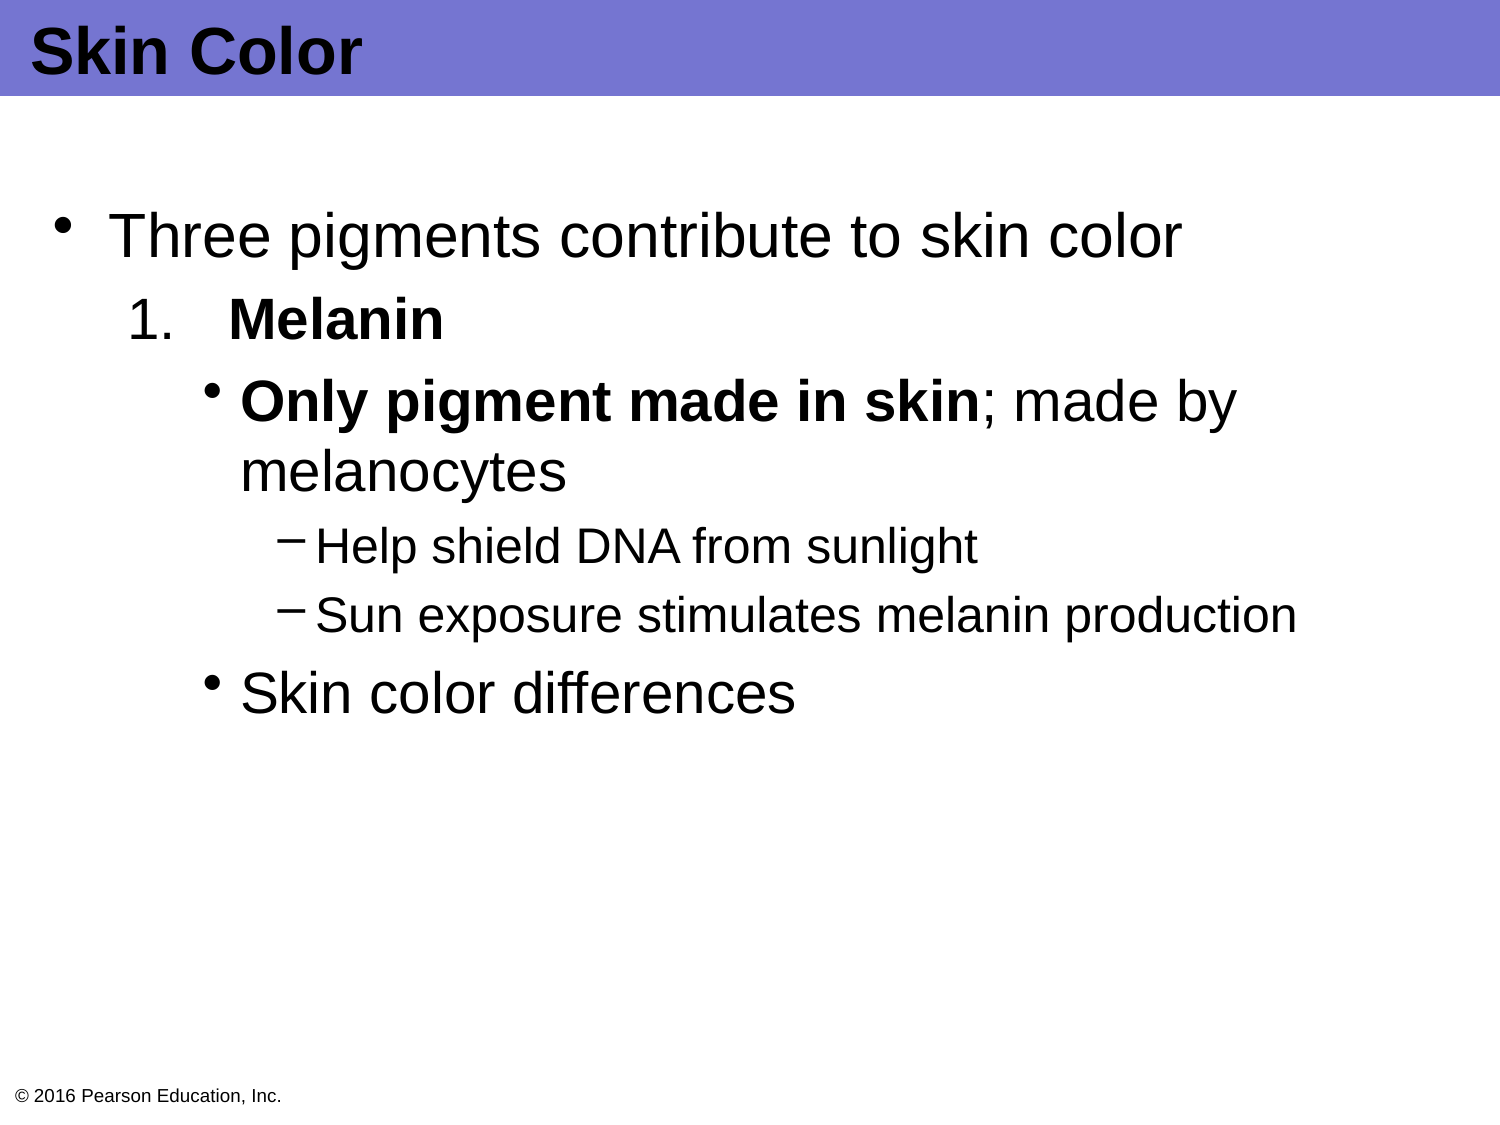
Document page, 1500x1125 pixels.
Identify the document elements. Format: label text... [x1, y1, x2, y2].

title Skin Color [0, 0, 1500, 96]
footer © 2016 Pearson Education, Inc. [0, 1065, 507, 1125]
list Three pigments contribute to skin color Melanin Only pigment made in skin; made by melanocytes Help shield DNA from sunlight Sun exposure stimulates melanin production Skin color differences [37, 187, 1463, 1066]
